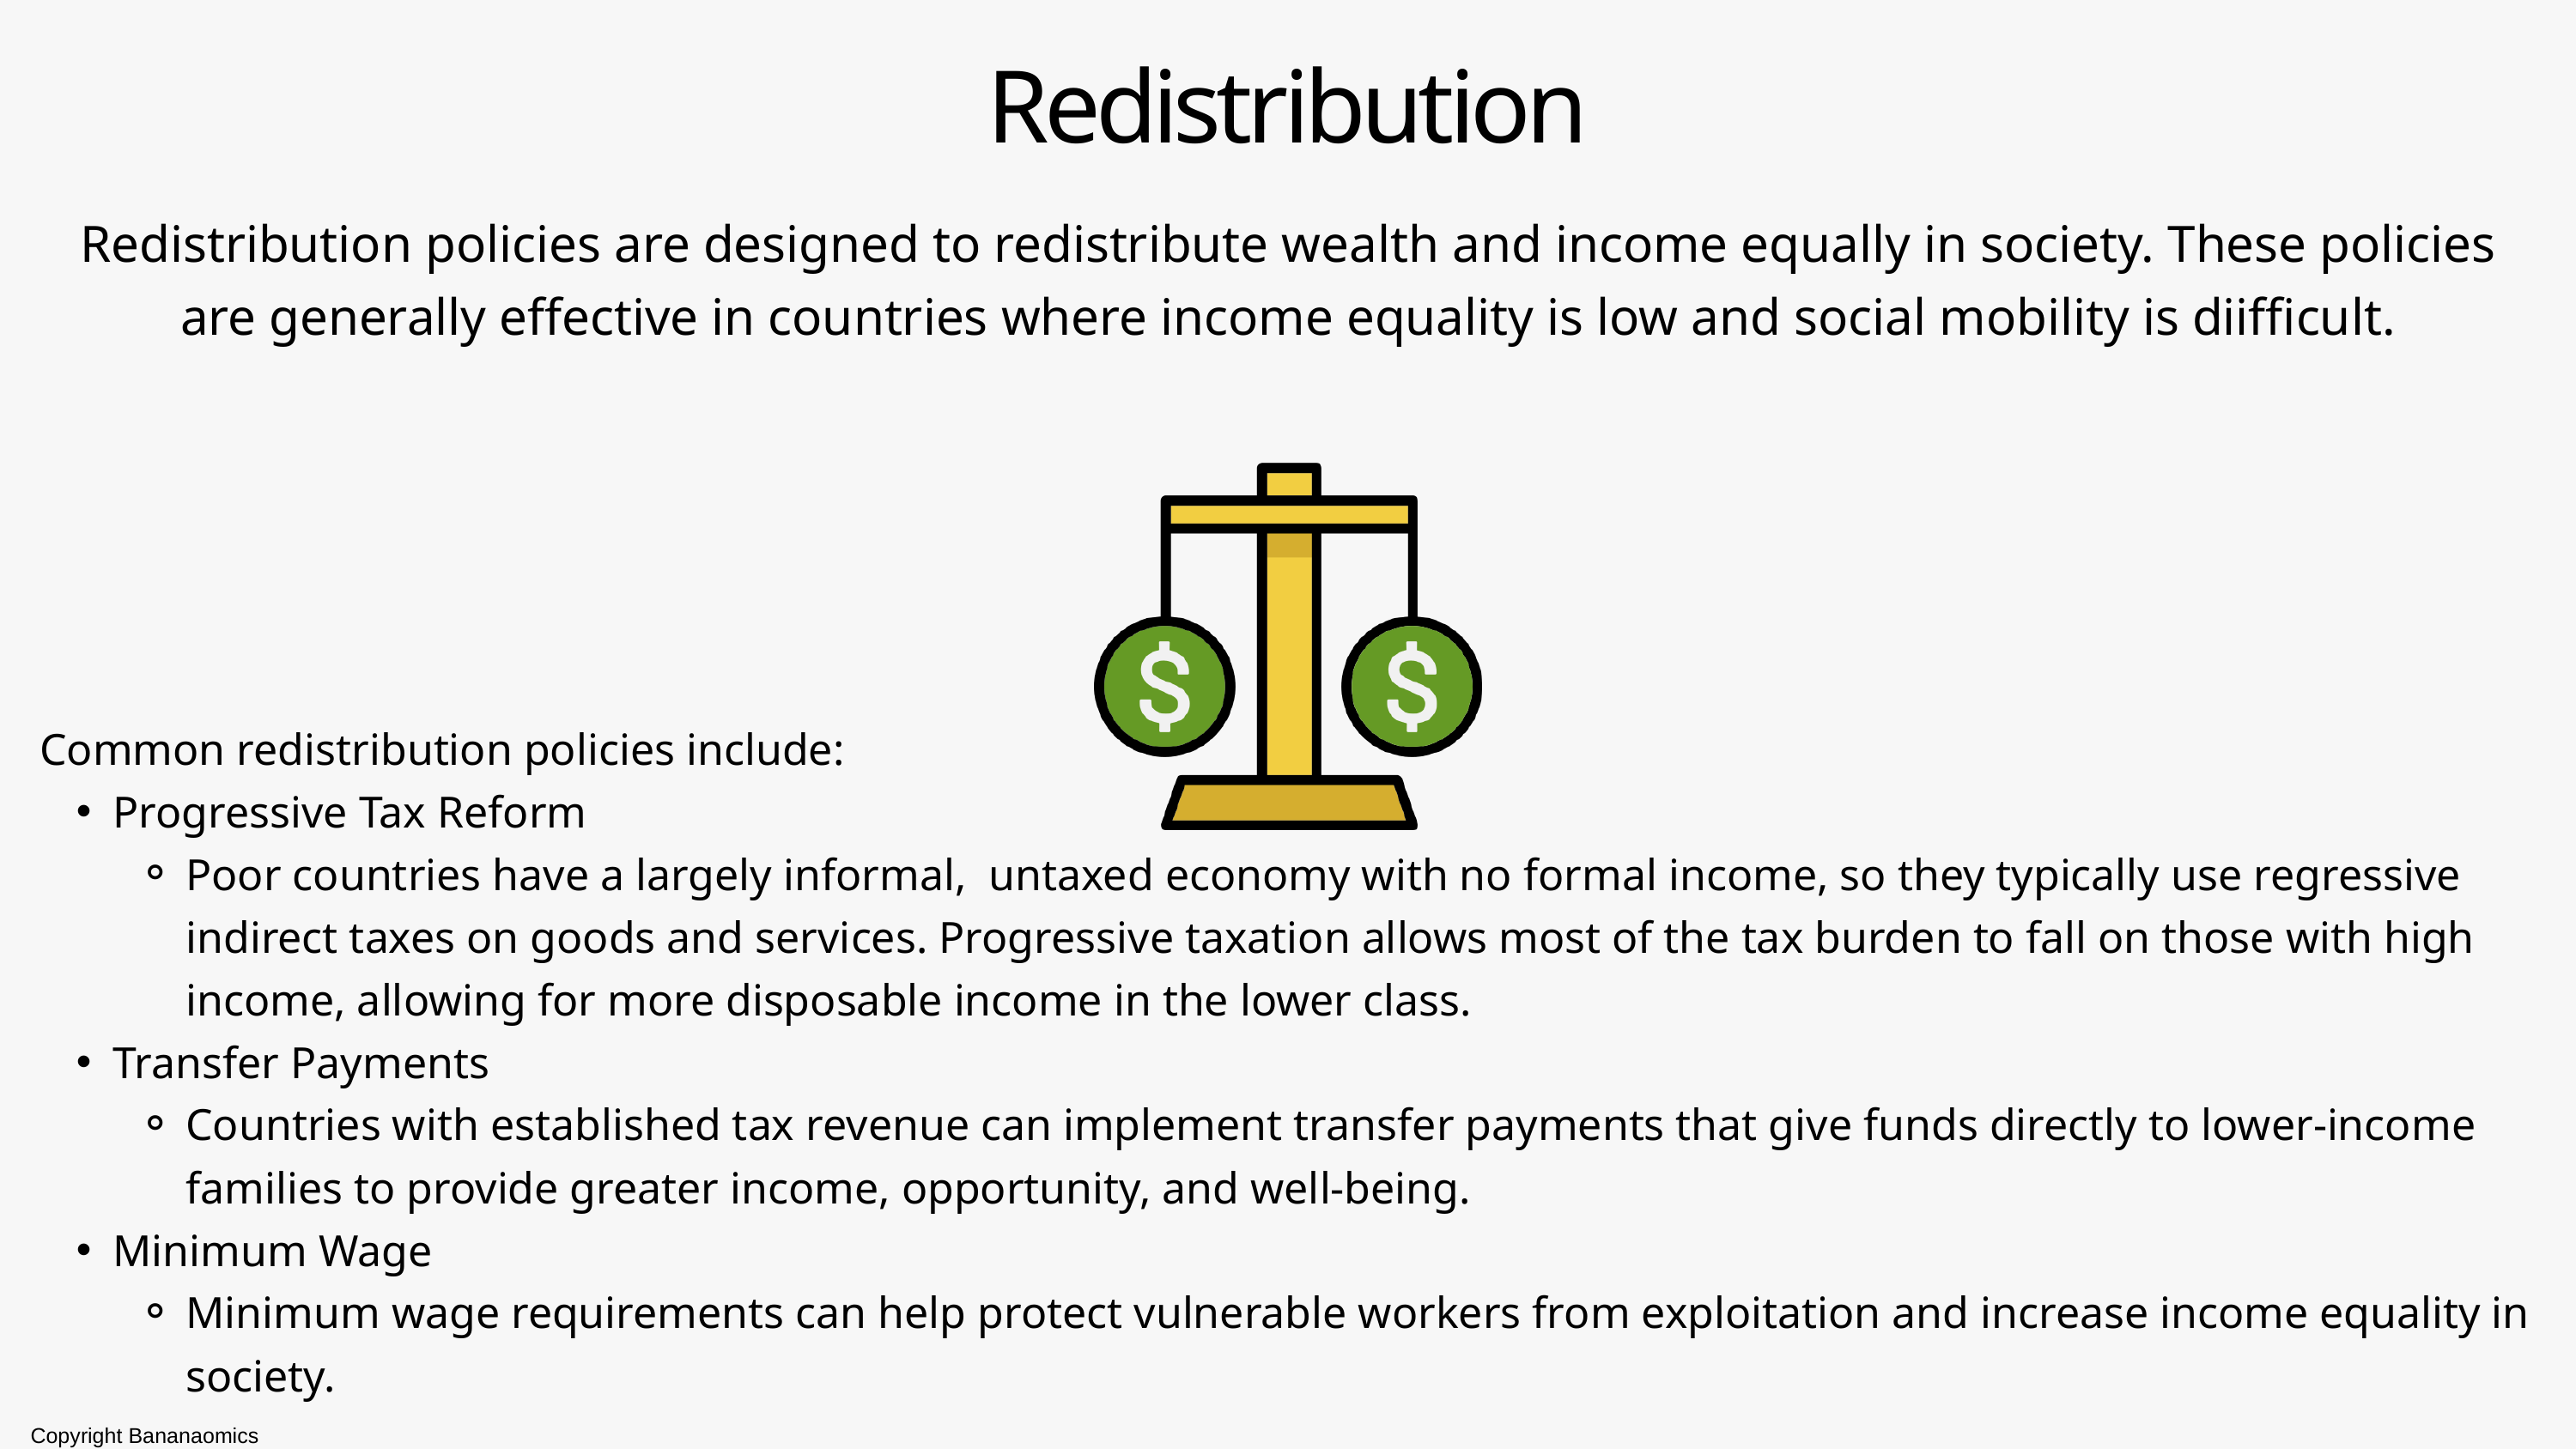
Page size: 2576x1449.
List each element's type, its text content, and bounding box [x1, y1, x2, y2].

picture [1094, 463, 1482, 830]
text_box Copyright Bananaomics [0, 1417, 553, 1448]
text_box Common redistribution policies include: Progressive Tax Reform Poor countries have a largely informal, untaxed economy with no formal income, so they typically use regressive indirect taxes on goods and services. Progressive taxation allows most of the tax burden to fall on those with high income, allowing for more disposable income in the lower class. Transfer Payments Countries with established tax revenue can implement transfer payments that give funds directly to lower-income families to provide greater income, opportunity, and well-being. Minimum Wage Minimum wage requirements can help protect vulnerable workers from exploitation and increase income equality in society. [39, 711, 2537, 1400]
text_box Redistribution policies are designed to redistribute wealth and income equally in society. These policies are generally effective in countries where income equality is low and social mobility is diifficult. [39, 198, 2537, 346]
text_box Redistribution [136, 68, 2439, 164]
